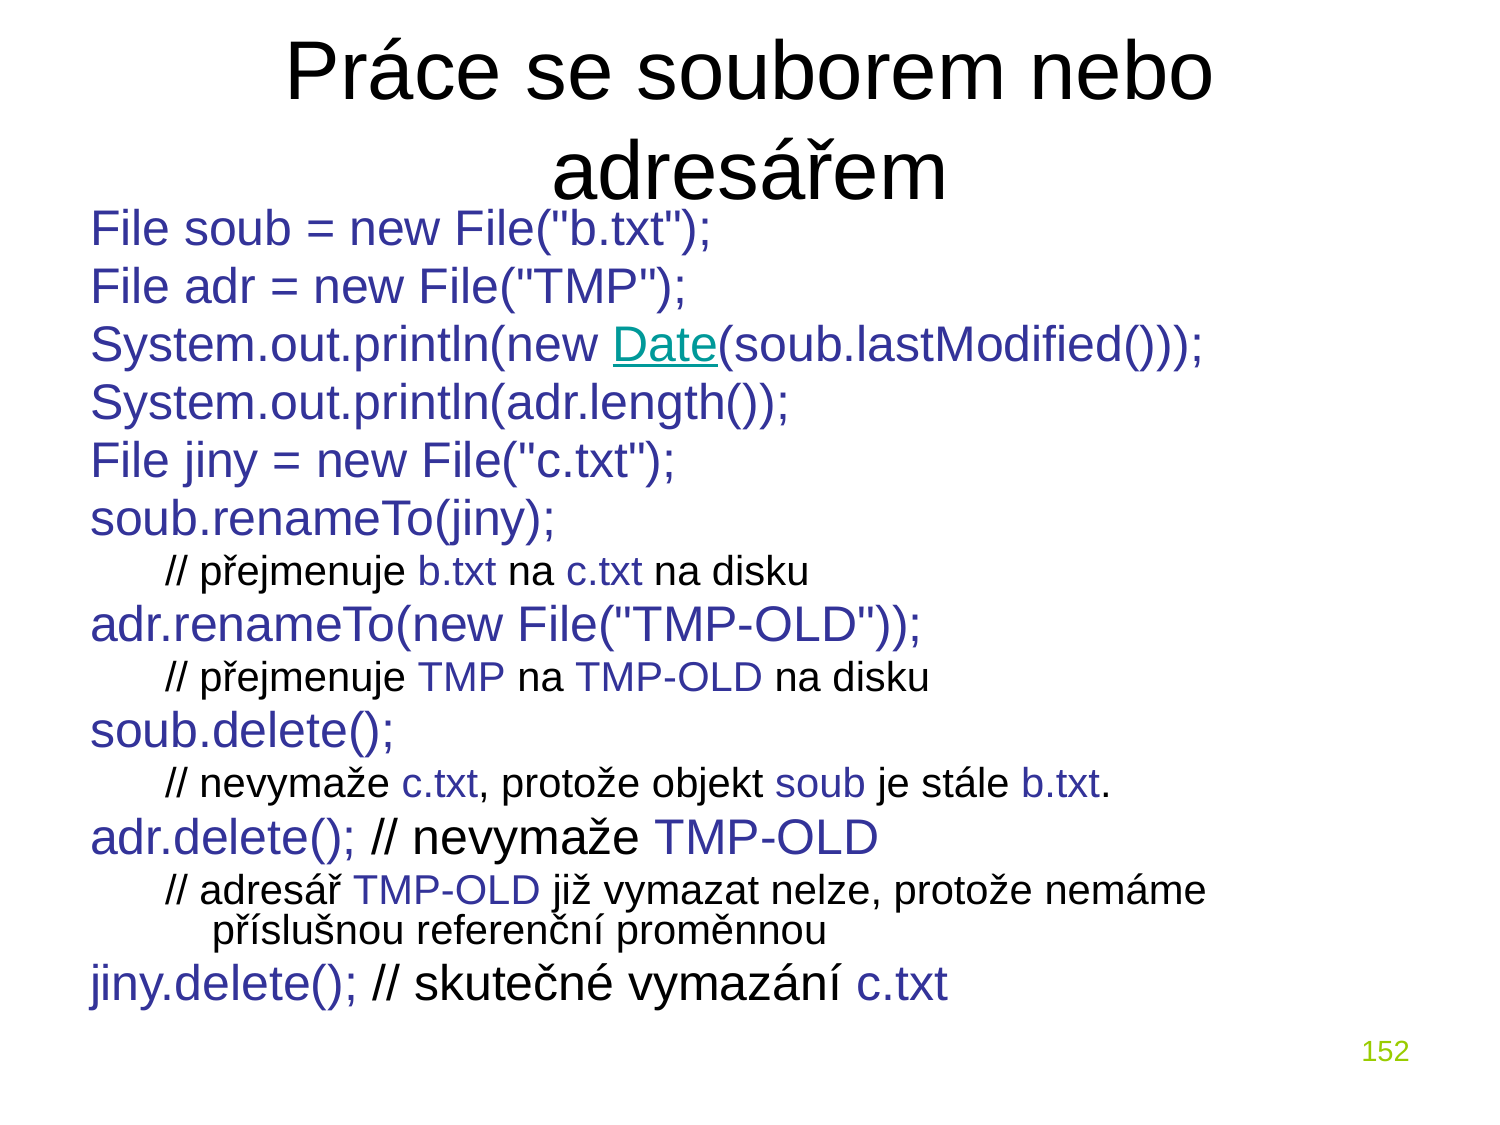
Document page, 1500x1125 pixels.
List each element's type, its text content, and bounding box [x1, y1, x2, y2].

title Práce se souborem nebo adresářem [75, 0, 1425, 200]
list File soub = new File("b.txt"); File adr = new File("TMP"); System.out.println(new Date(soub.lastModified())); System.out.println(adr.length()); File jiny = new File("c.txt"); soub.renameTo(jiny); // přejmenuje b.txt na c.txt na disku adr.renameTo(new File("TMP-OLD")); // přejmenuje TMP na TMP-OLD na disku soub.delete(); // nevymaže c.txt, protože objekt soub je stále b.txt. adr.delete(); // nevymaže TMP-OLD // adresář TMP-OLD již vymazat nelze, protože nemáme příslušnou referenční proměnnou jiny.delete(); // skutečné vymazání c.txt [75, 200, 1425, 1125]
